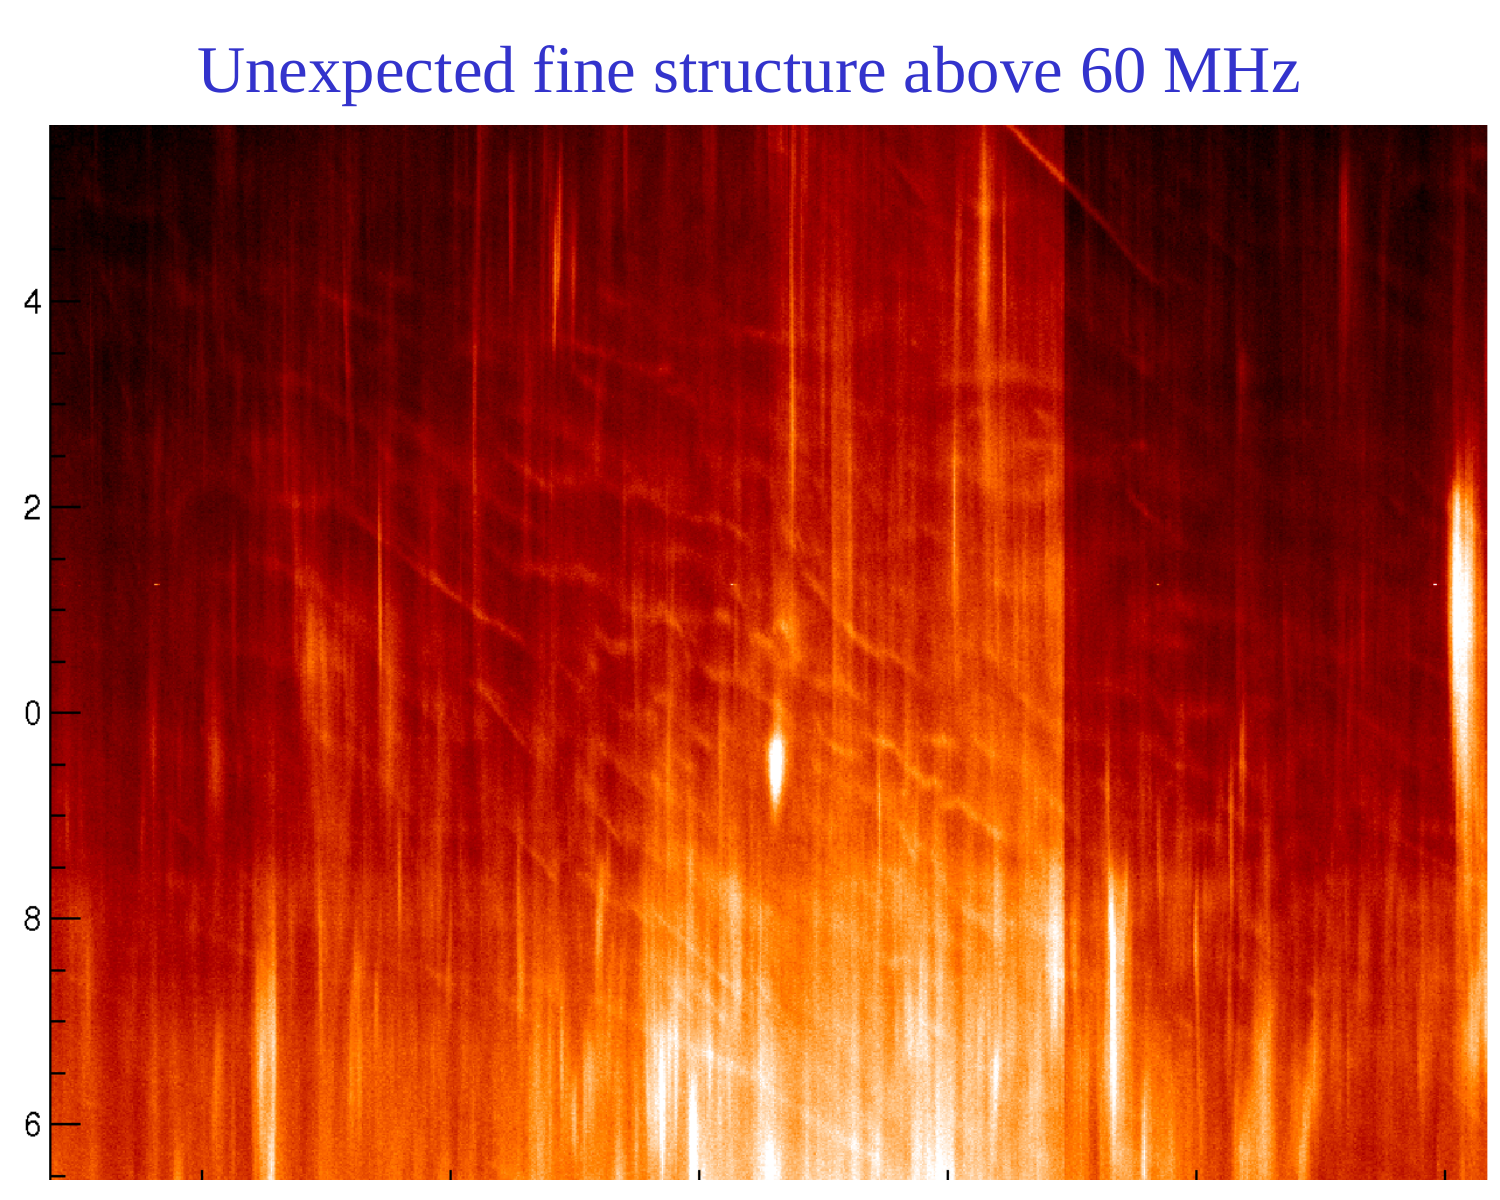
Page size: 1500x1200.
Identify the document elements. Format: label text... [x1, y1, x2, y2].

title Unexpected fine structure above 60 MHz [112, 12, 1388, 120]
picture [22, 124, 1488, 1180]
